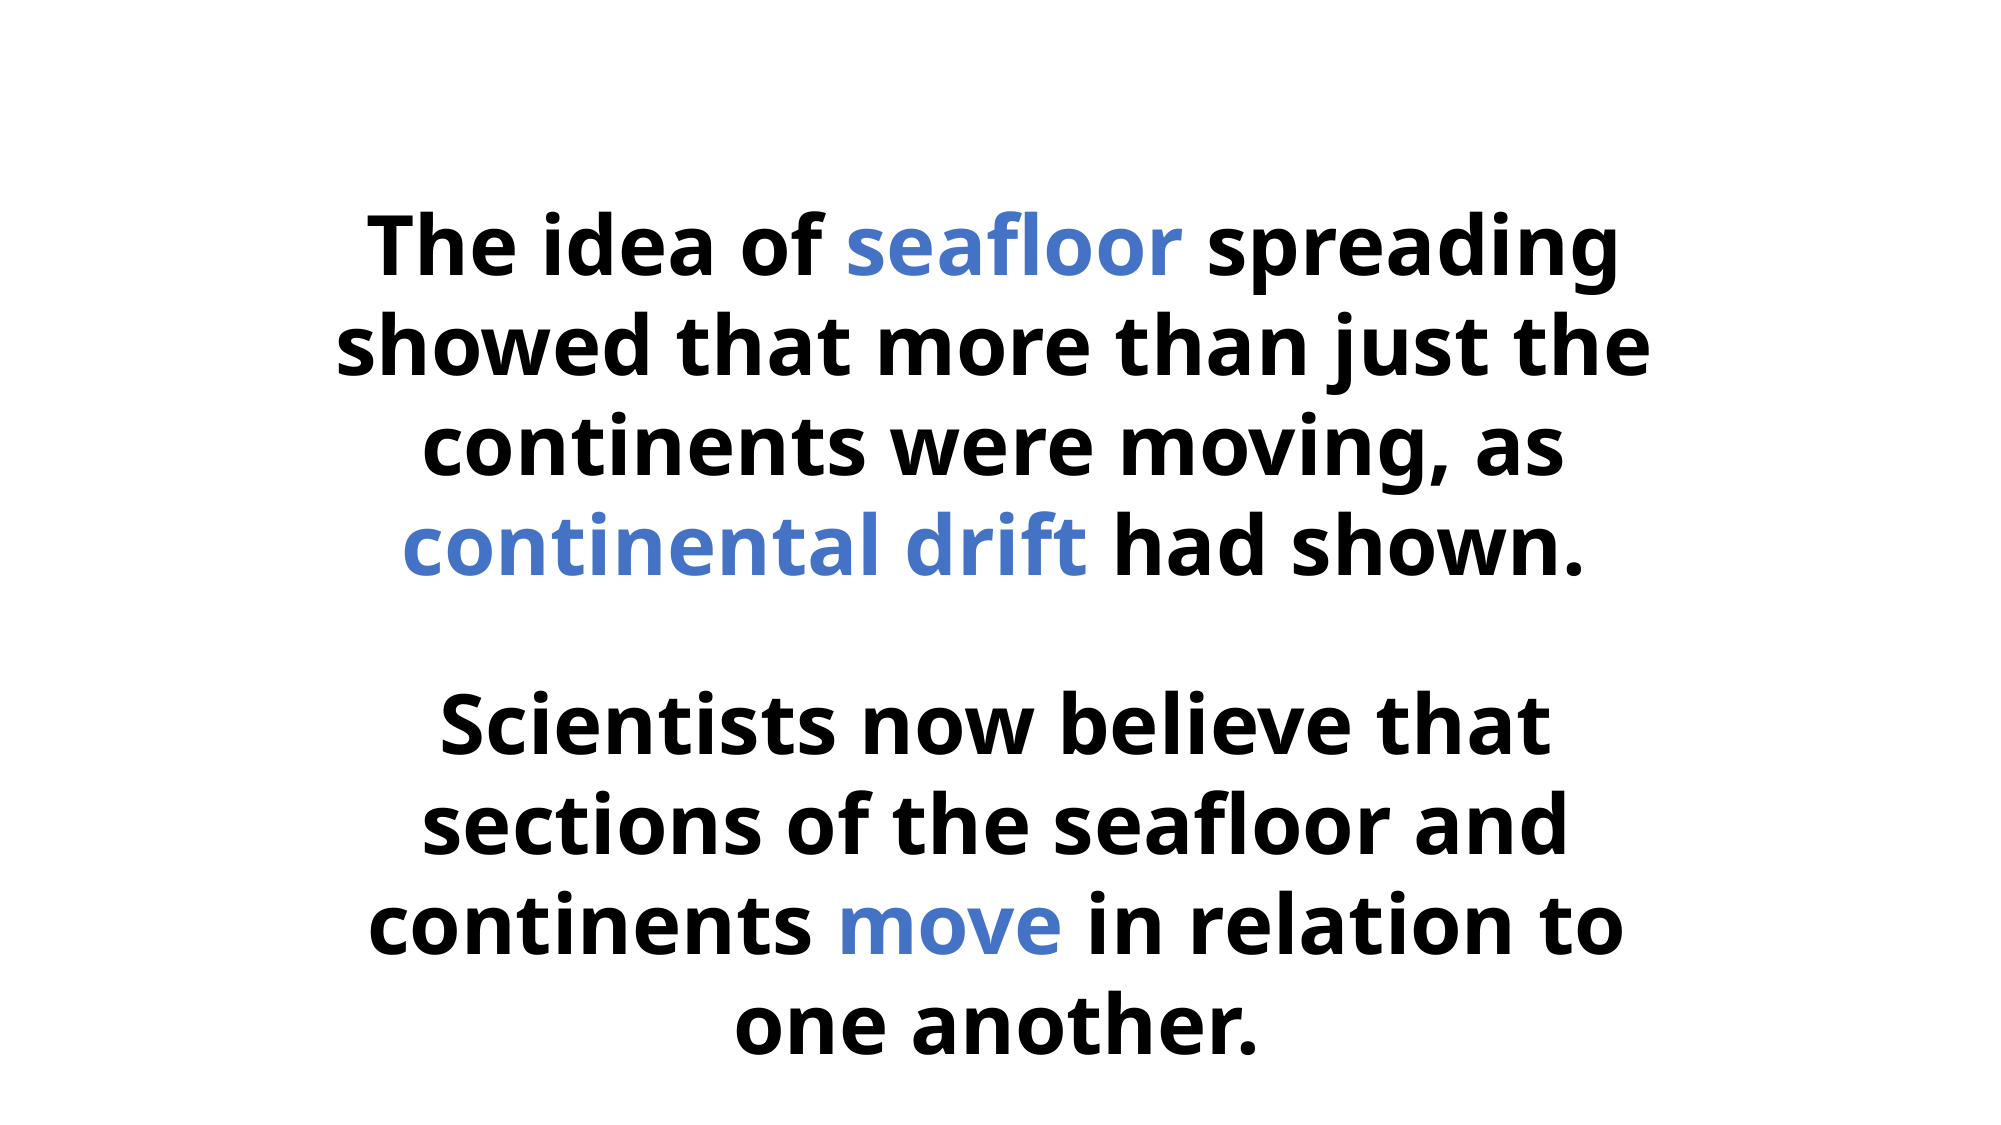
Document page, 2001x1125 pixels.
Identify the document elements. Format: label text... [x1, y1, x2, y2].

text_box Scientists now believe that sections of the seafloor and continents move in relation to one another. [274, 663, 1720, 983]
text_box The idea of seafloor spreading showed that more than just the continents were moving, as continental drift had shown. [271, 184, 1717, 504]
text_box [249, 833, 1751, 1125]
